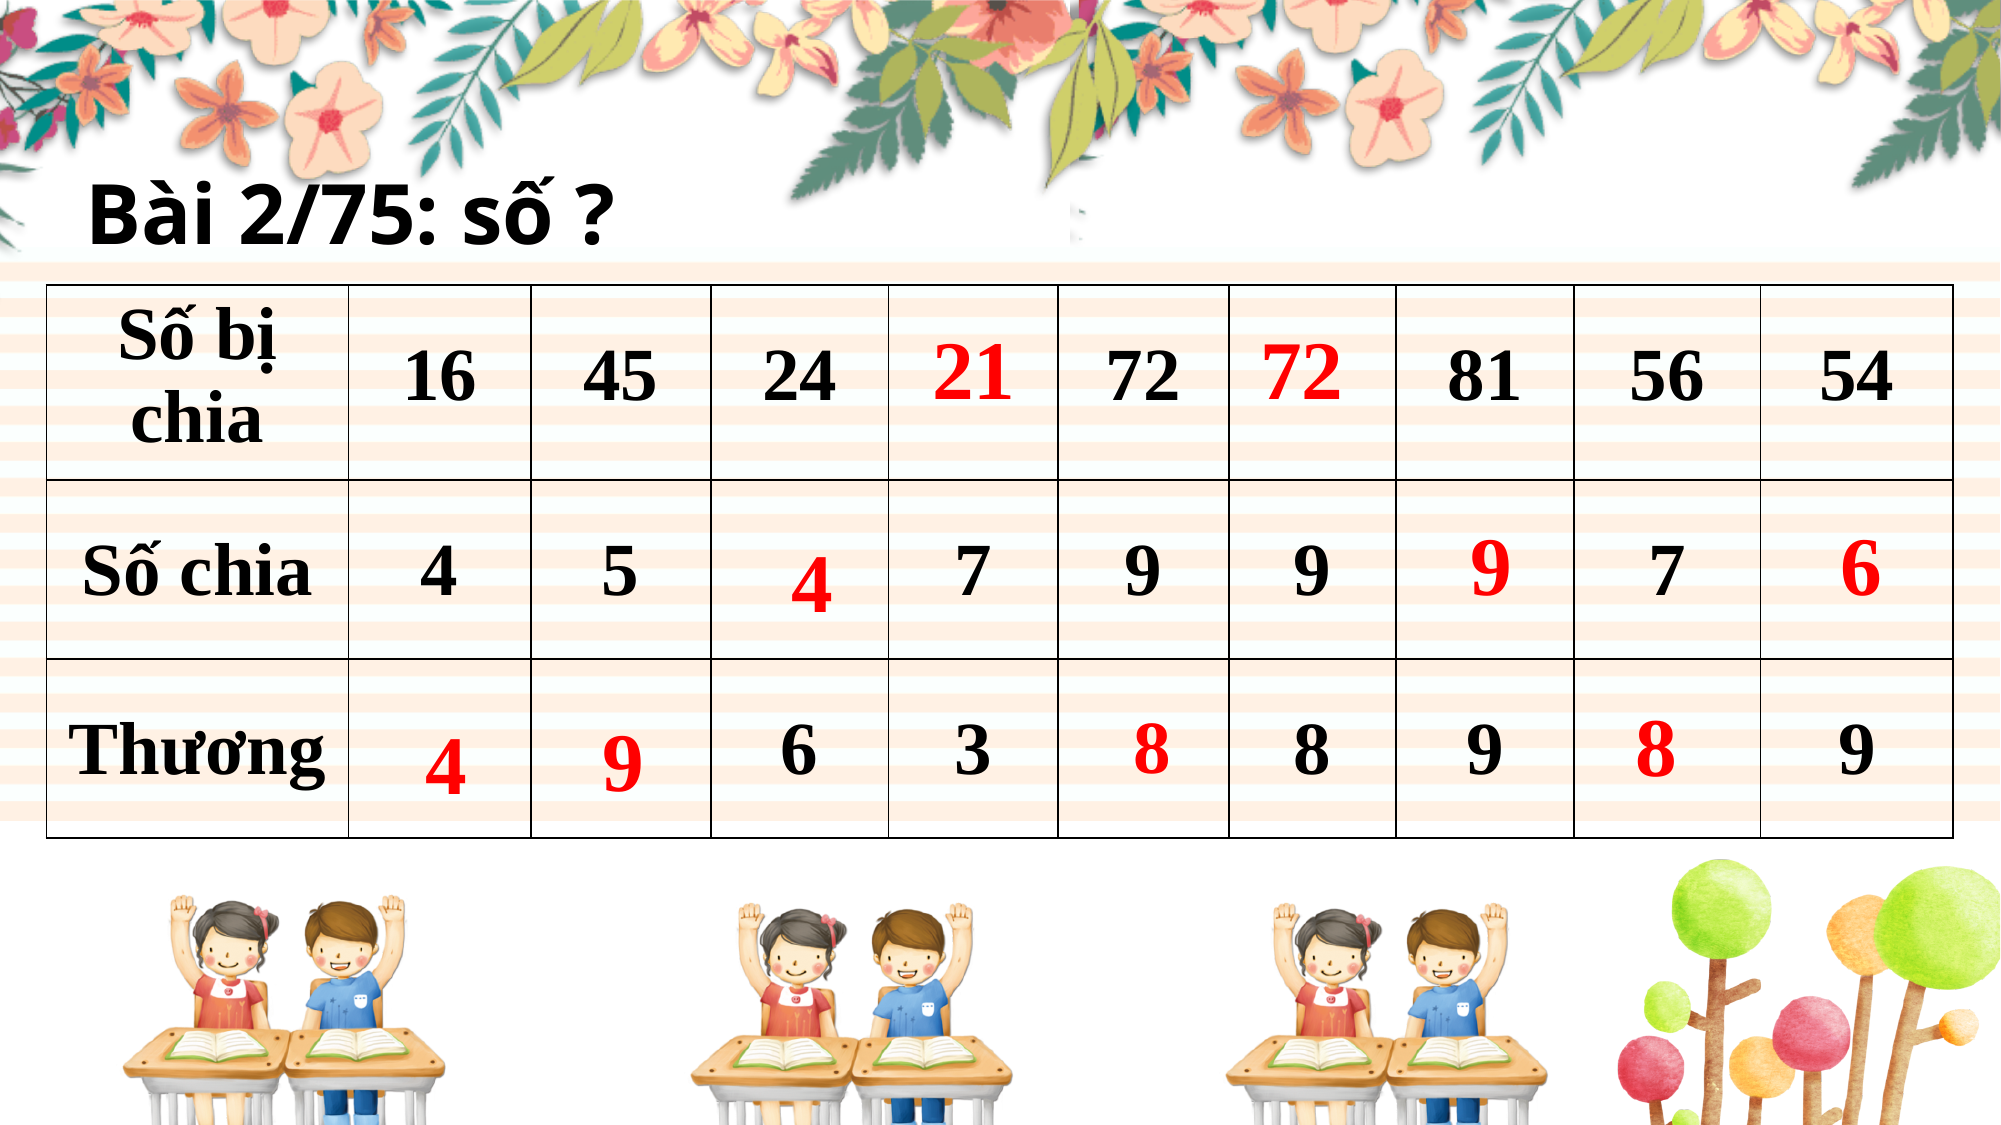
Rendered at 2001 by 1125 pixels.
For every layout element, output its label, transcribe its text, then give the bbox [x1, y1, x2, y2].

text_box 8 [1118, 690, 1187, 796]
text_box 21 [917, 308, 1031, 424]
table_cell [1059, 660, 1228, 837]
table_cell 9 [1397, 660, 1573, 837]
table_header 56 [1575, 286, 1760, 479]
picture [70, 853, 518, 1125]
table_cell [1761, 481, 1952, 658]
table_cell 9 [1230, 481, 1395, 658]
table_cell Thương [47, 660, 348, 837]
table_header 24 [712, 286, 888, 479]
table_header 45 [532, 286, 710, 479]
text_box Bài 2/75: số ? [70, 154, 639, 269]
table_header 16 [349, 286, 530, 479]
table_cell Số chia [47, 481, 348, 658]
picture [638, 861, 1085, 1125]
table_cell 3 [889, 660, 1057, 837]
text_box 9 [1455, 504, 1528, 620]
table_cell 6 [712, 660, 888, 837]
table_cell 8 [1230, 660, 1395, 837]
text_box 4 [410, 653, 483, 819]
table_cell 4 [349, 481, 530, 658]
table_header Số bị chia [47, 286, 348, 479]
table_cell 9 [1059, 481, 1228, 658]
table_header 54 [1761, 286, 1952, 479]
table_cell [1575, 660, 1760, 837]
table_cell 9 [1761, 660, 1952, 837]
table_header 72 [1059, 286, 1228, 479]
table_header [889, 286, 1057, 479]
text_box 9 [587, 650, 660, 816]
table_cell 5 [532, 481, 710, 658]
table_cell [712, 481, 888, 658]
table_cell [532, 660, 710, 837]
text_box 72 [1244, 308, 1359, 424]
text_box 6 [1825, 504, 1898, 620]
picture [0, 0, 2001, 1125]
table_cell 7 [1575, 481, 1760, 658]
table_header [1230, 286, 1395, 479]
text_box 4 [776, 472, 849, 637]
table_header 81 [1397, 286, 1573, 479]
table_cell 7 [889, 481, 1057, 658]
table_cell [349, 660, 530, 837]
table_cell [1397, 481, 1573, 658]
text_box 8 [1619, 685, 1692, 801]
